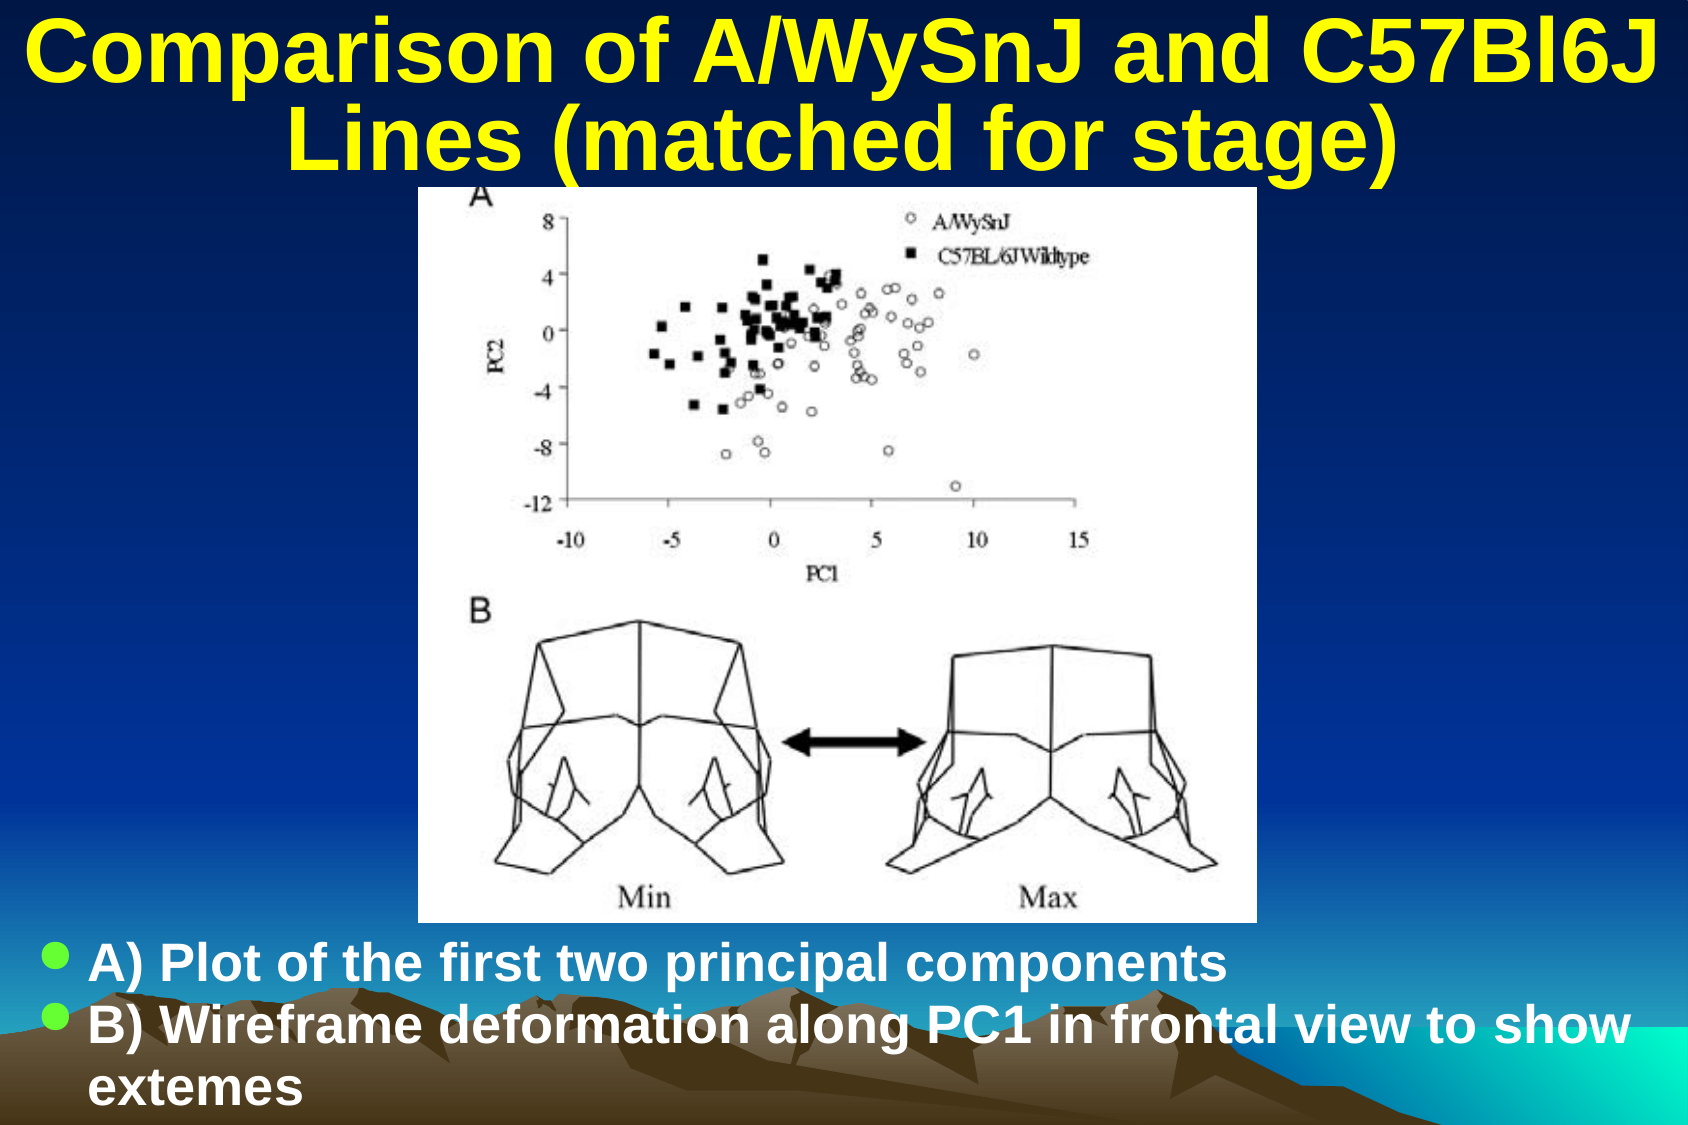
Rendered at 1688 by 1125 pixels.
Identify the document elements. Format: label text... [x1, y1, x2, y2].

title Comparison of A/WySnJ and C57Bl6J Lines (matched for stage) [0, 24, 1688, 176]
picture [418, 187, 1257, 923]
text_box A) Plot of the first two principal components B) Wireframe deformation along PC1 in frontal view to show extemes [24, 924, 1688, 1125]
